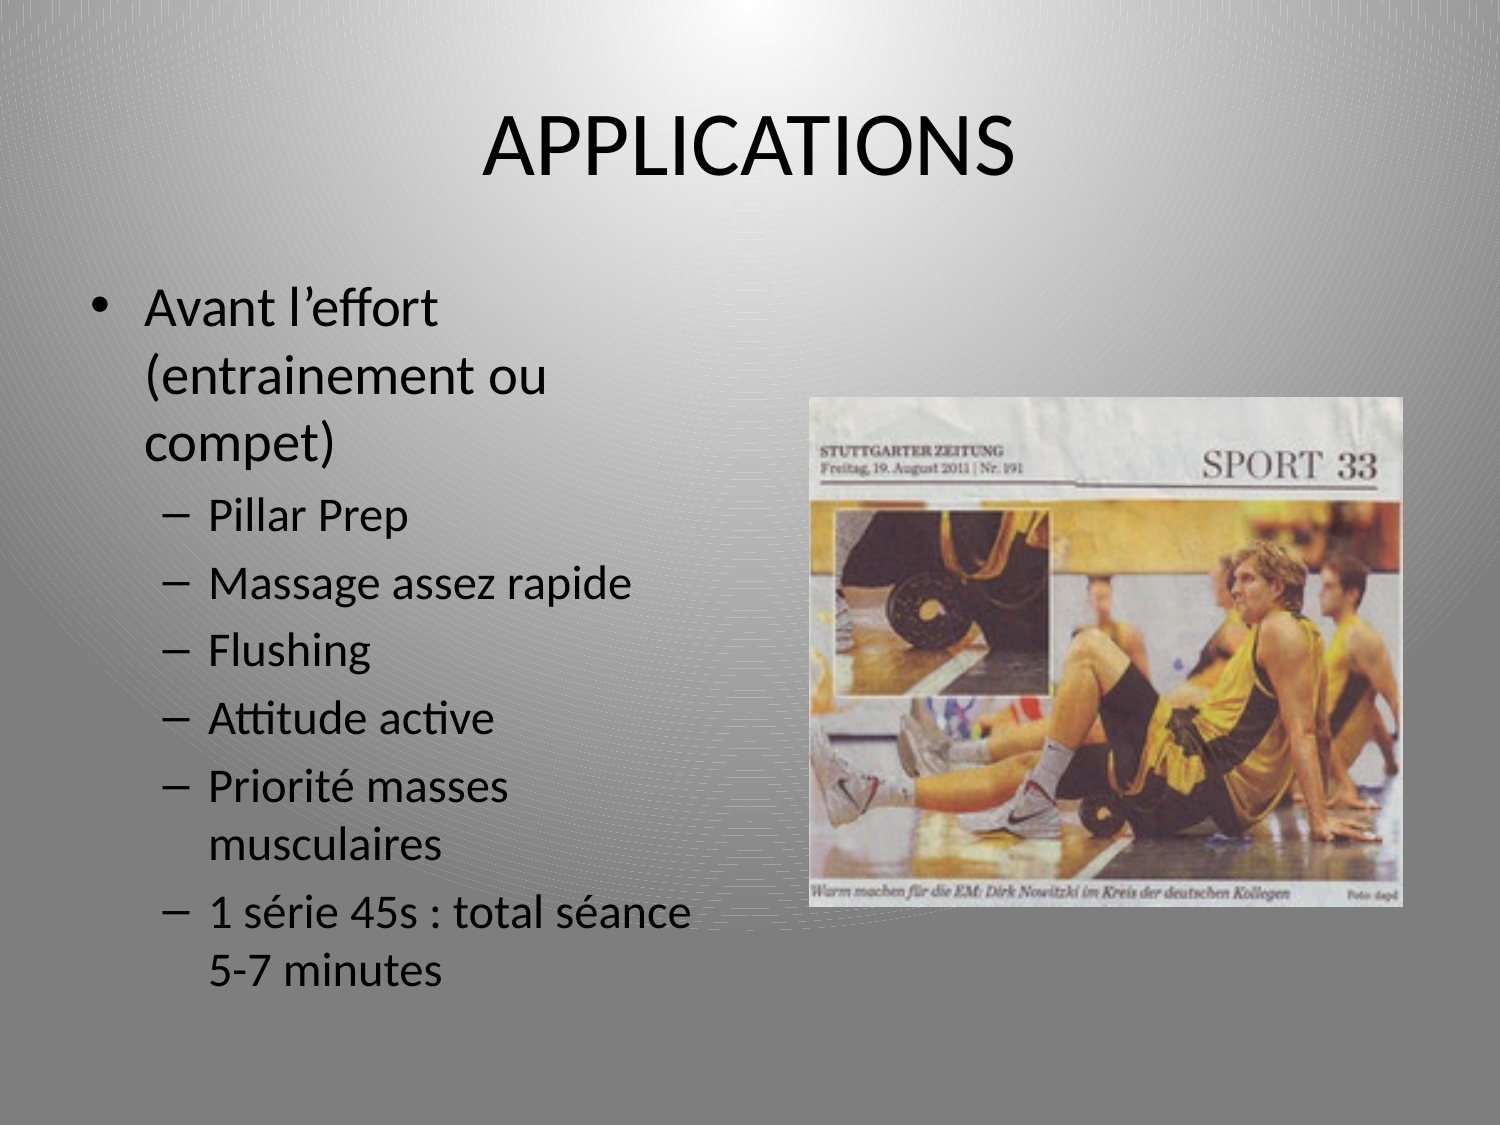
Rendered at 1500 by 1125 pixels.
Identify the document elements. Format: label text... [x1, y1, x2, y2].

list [808, 396, 1404, 908]
title APPLICATIONS [75, 45, 1425, 233]
list Avant l’effort (entrainement ou compet) Pillar Prep Massage assez rapide Flushing Attitude active Priorité masses musculaires 1 série 45s : total séance 5-7 minutes [75, 262, 738, 1005]
